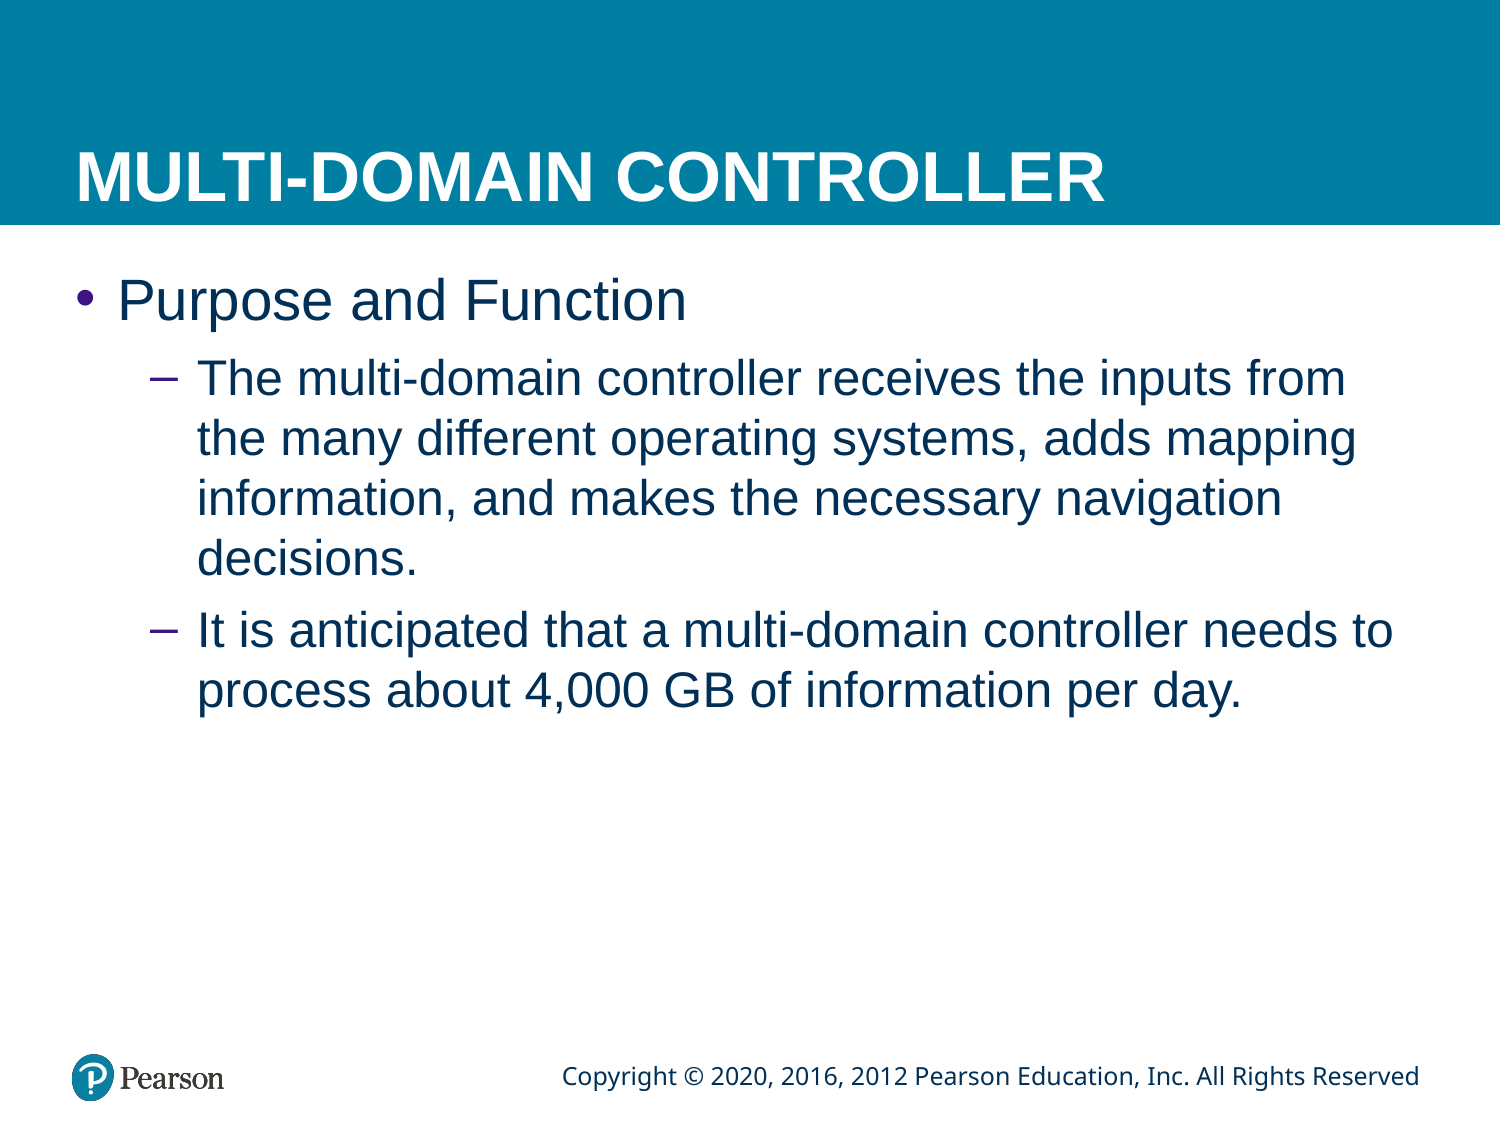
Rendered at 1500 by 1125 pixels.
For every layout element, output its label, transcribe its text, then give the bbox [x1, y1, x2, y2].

picture [80, 1063, 106, 1088]
title MULTI-DOMAIN CONTROLLER [75, 35, 1425, 216]
picture [72, 1088, 83, 1101]
picture [98, 1054, 224, 1101]
list Purpose and Function The multi-domain controller receives the inputs from the many different operating systems, adds mapping information, and makes the necessary navigation decisions. It is anticipated that a multi-domain controller needs to process about 4,000 GB of information per day. [75, 262, 1425, 1005]
picture [72, 1054, 87, 1070]
